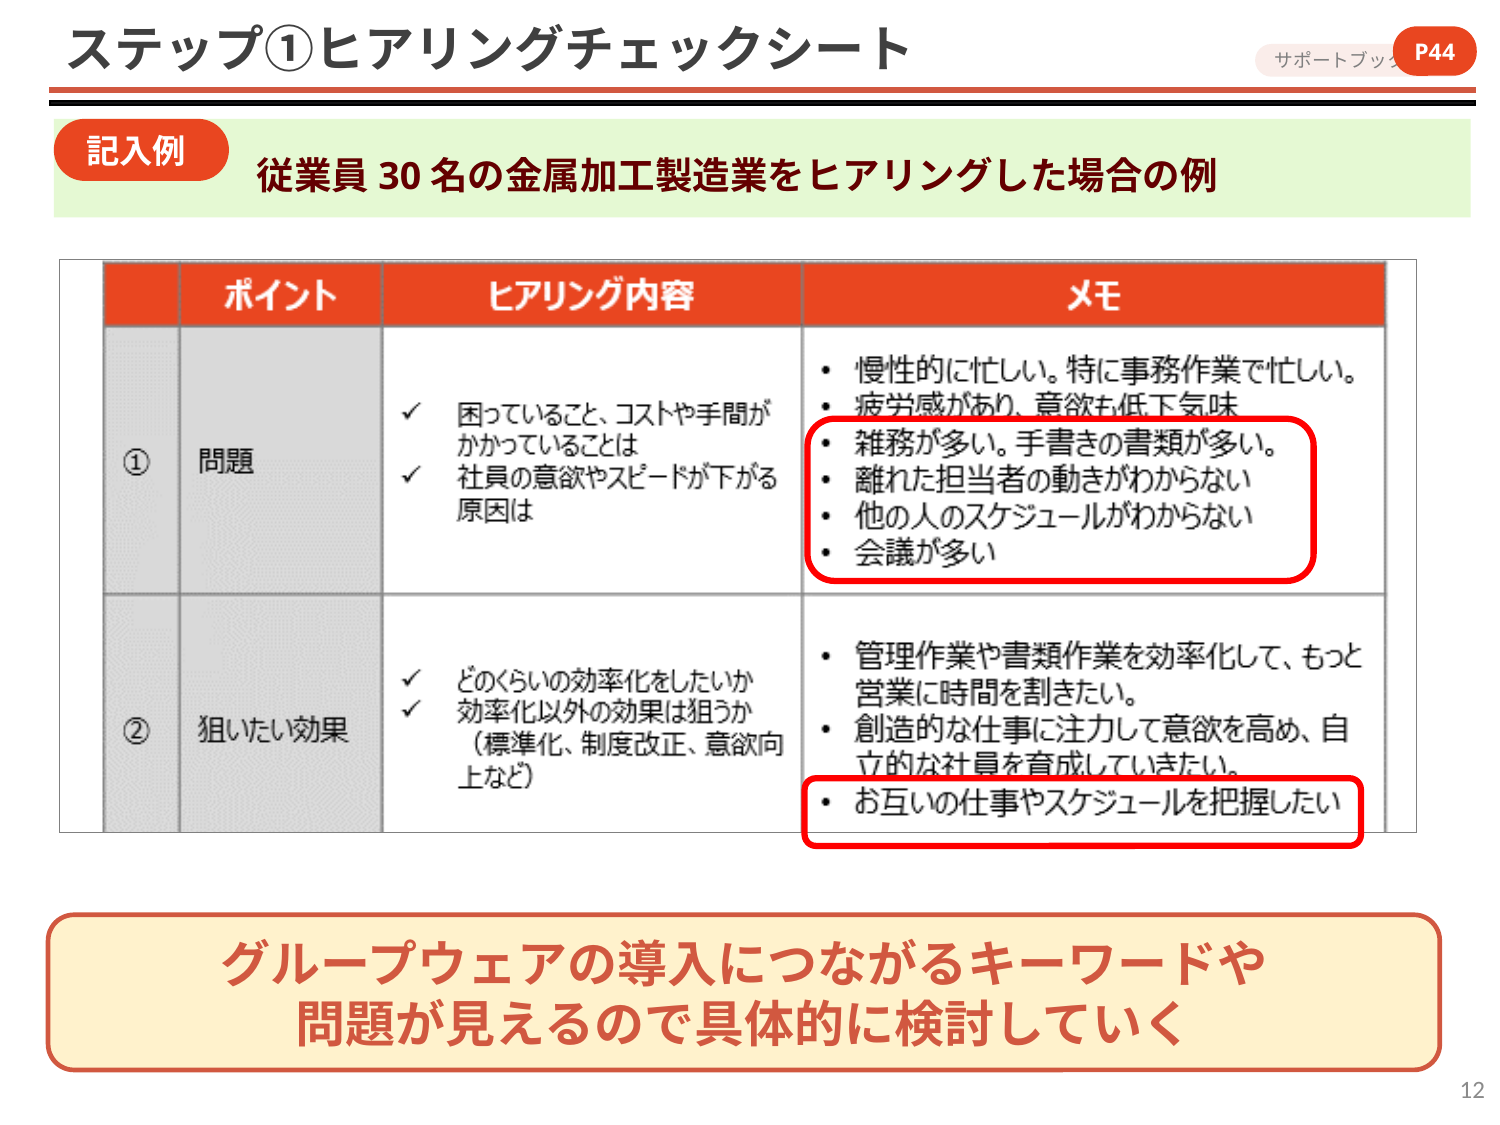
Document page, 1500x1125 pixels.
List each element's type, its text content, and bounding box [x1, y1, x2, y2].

text_box 従業員30名の金属加工製造業をヒアリングした場合の例 [242, 144, 1246, 205]
picture [59, 259, 1417, 833]
text_box [804, 833, 1361, 846]
text_box サポートブック [1254, 42, 1458, 78]
title ステップ①ヒアリングチェックシート [49, 16, 1025, 87]
text_box P44 [1392, 26, 1477, 76]
text_box 記入例 [53, 118, 229, 181]
text_box グループウェアの導入につながるキーワードや 問題が見えるので具体的に検討していく [47, 913, 1441, 1071]
slide_number 12 [1162, 1058, 1500, 1119]
text_box [53, 118, 1472, 218]
